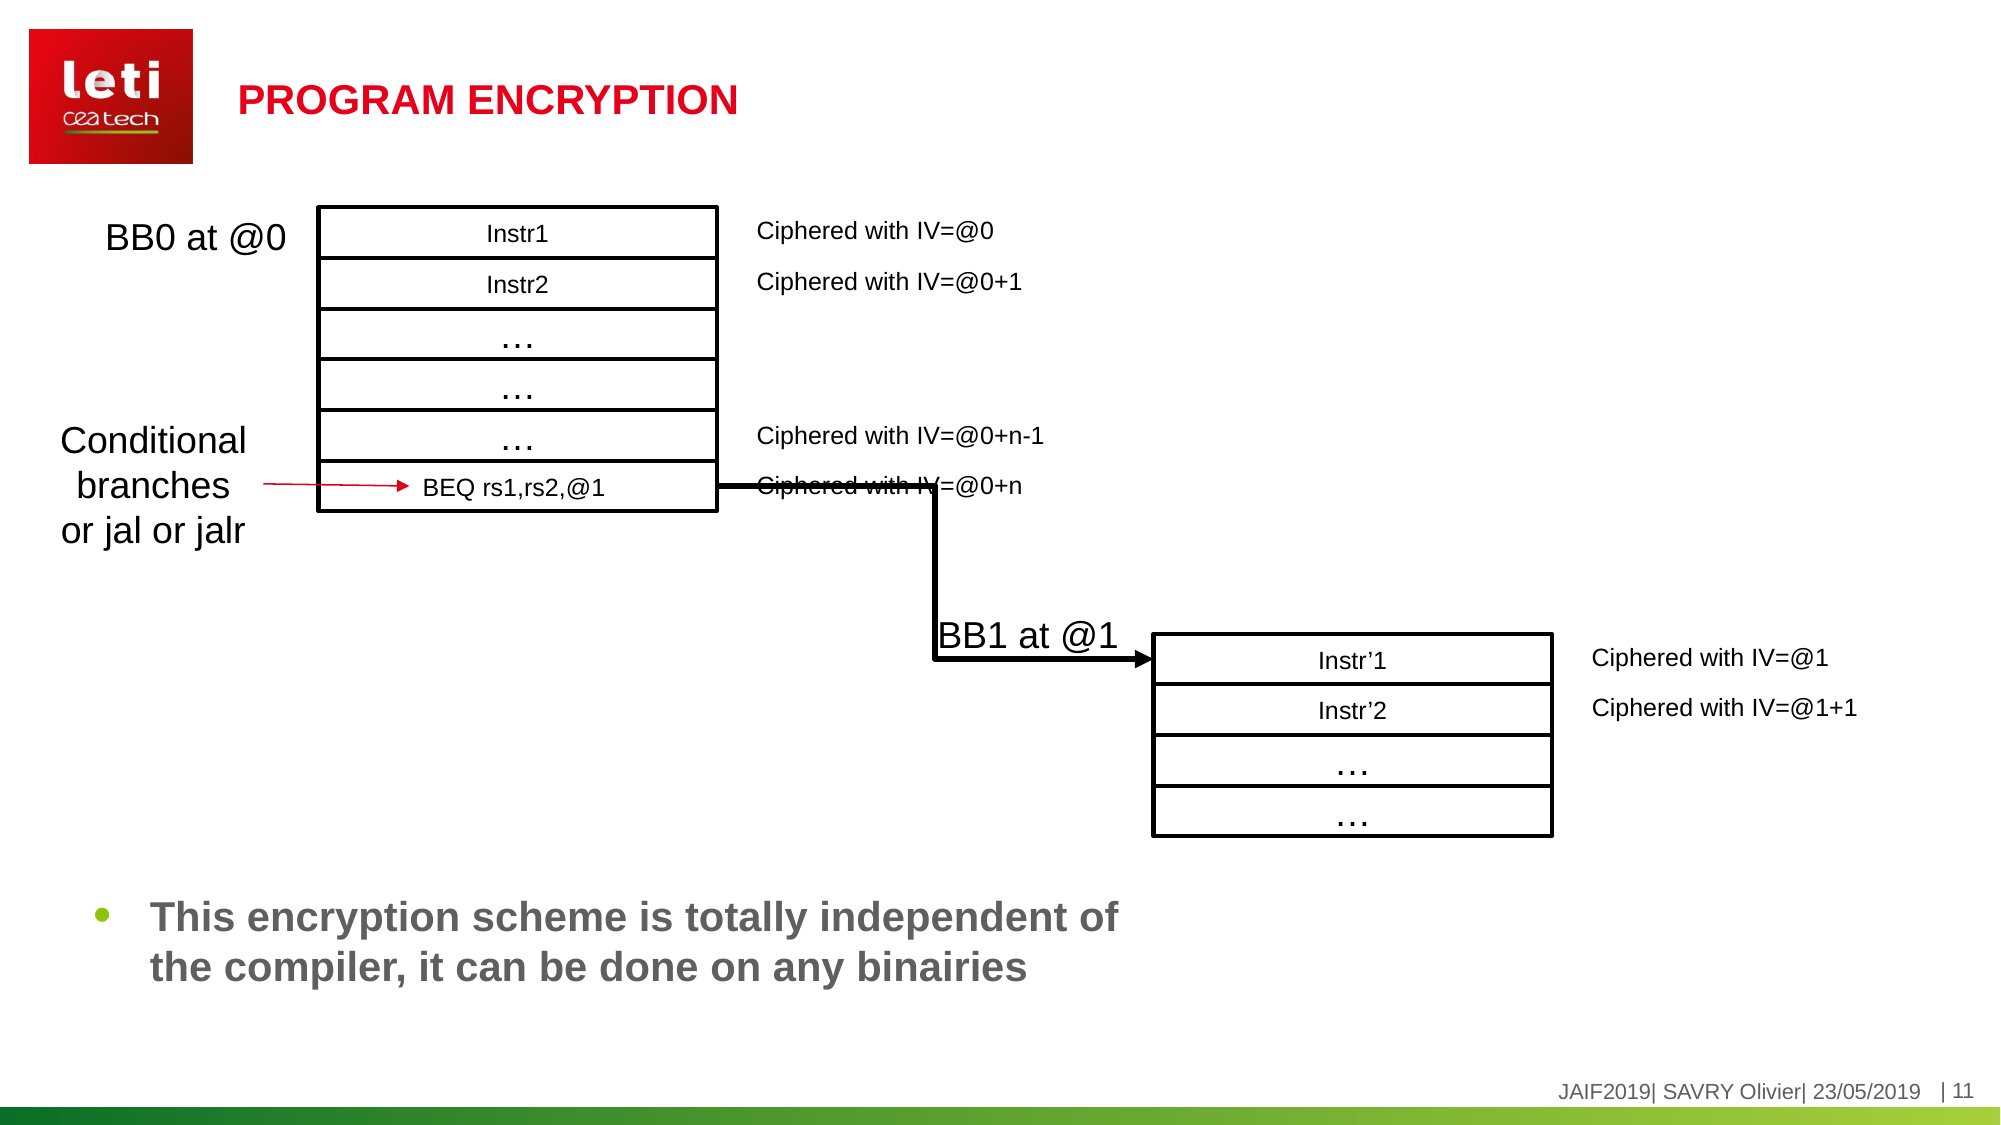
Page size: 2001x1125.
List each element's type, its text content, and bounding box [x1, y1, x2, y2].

text_box … [1151, 733, 1554, 784]
text_box … [316, 357, 719, 408]
text_box Instr1 [316, 205, 719, 256]
text_box Ciphered with IV=@0+n [741, 461, 1039, 484]
text_box Instr2 [316, 256, 719, 307]
text_box Instr’1 [1151, 632, 1554, 682]
text_box Ciphered with IV=@1 [1576, 633, 1845, 679]
text_box … [316, 307, 719, 357]
text_box Ciphered with IV=@0+1 [741, 258, 1039, 303]
title PROGRAM ENCRYPTION [237, 30, 1940, 165]
footer JAIF2019| SAVRY Olivier| 23/05/2019 [23, 1077, 1922, 1105]
text_box … [1151, 784, 1554, 838]
text_box BEQ rs1,rs2,@1 [316, 459, 719, 513]
text_box BB0 at @0 [90, 205, 311, 266]
text_box Ciphered with IV=@0 [741, 207, 1010, 253]
text_box Conditional branches or jal or jalr [43, 408, 264, 559]
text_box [716, 485, 1154, 660]
text_box This encryption scheme is totally independent of the compiler, it can be done on any binairies [93, 889, 1142, 979]
picture [29, 29, 193, 164]
text_box … [316, 408, 719, 459]
text_box Ciphered with IV=@0+n-1 [741, 412, 1061, 458]
text_box Instr’2 [1151, 682, 1554, 733]
text_box Ciphered with IV=@1+1 [1577, 684, 1874, 730]
